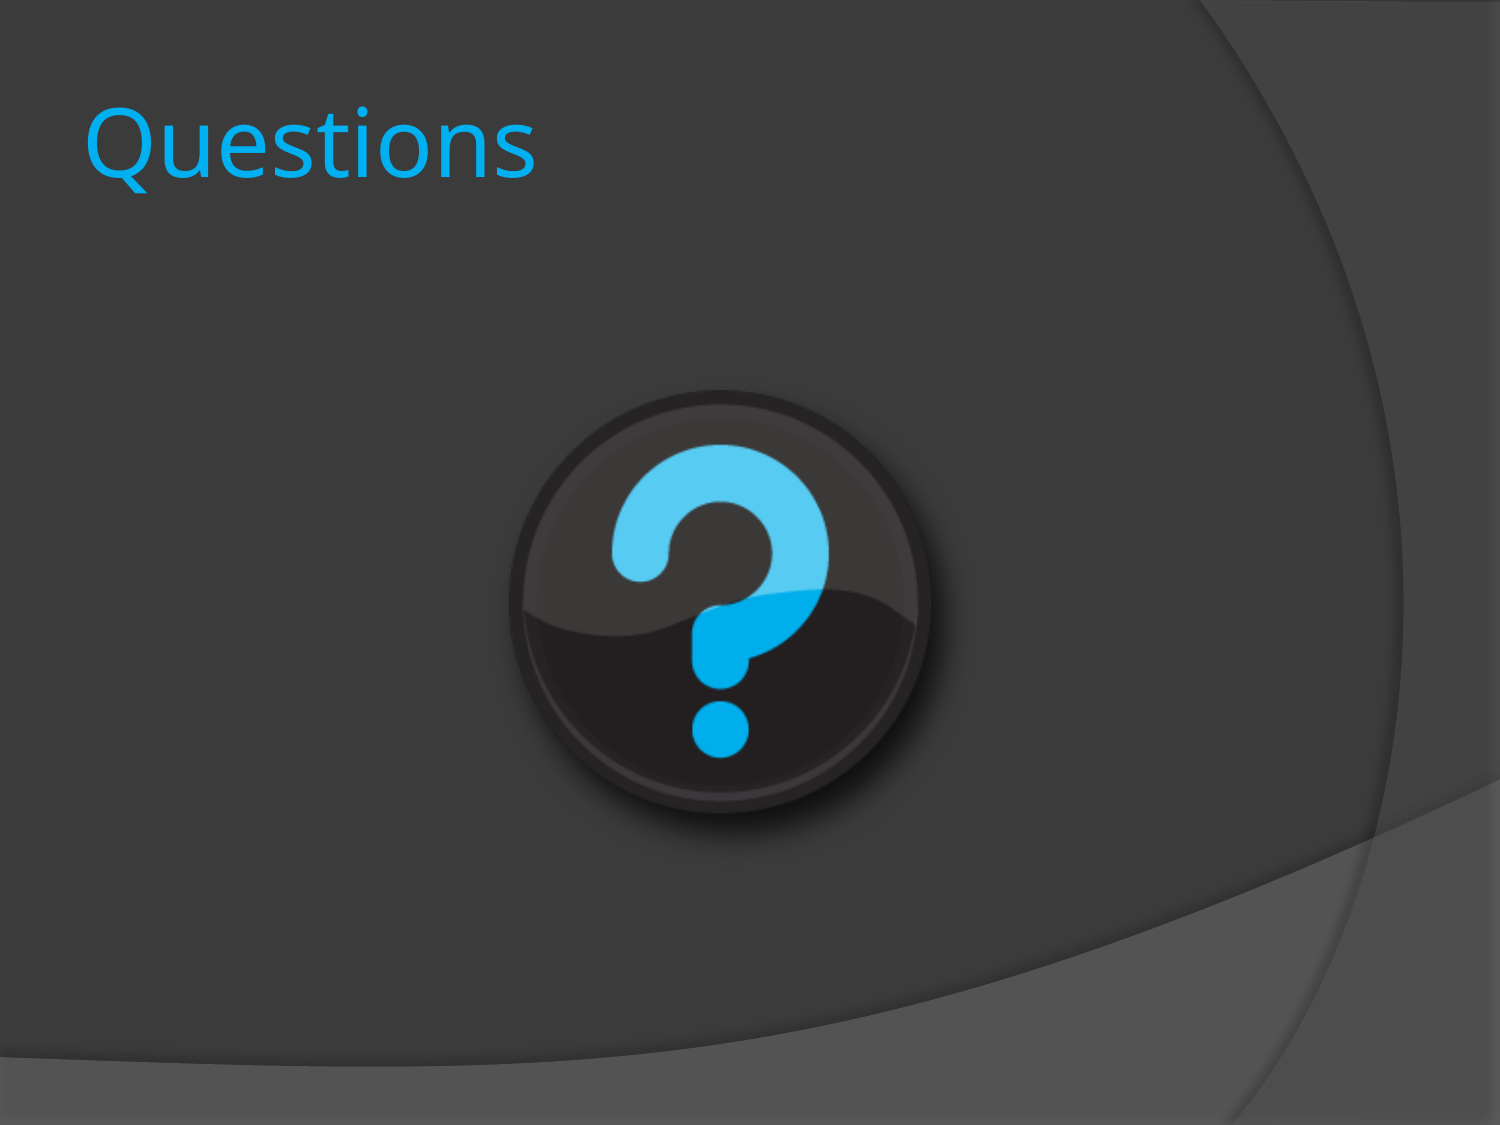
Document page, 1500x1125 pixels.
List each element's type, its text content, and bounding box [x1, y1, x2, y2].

title Questions [75, 45, 1300, 233]
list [449, 333, 988, 872]
